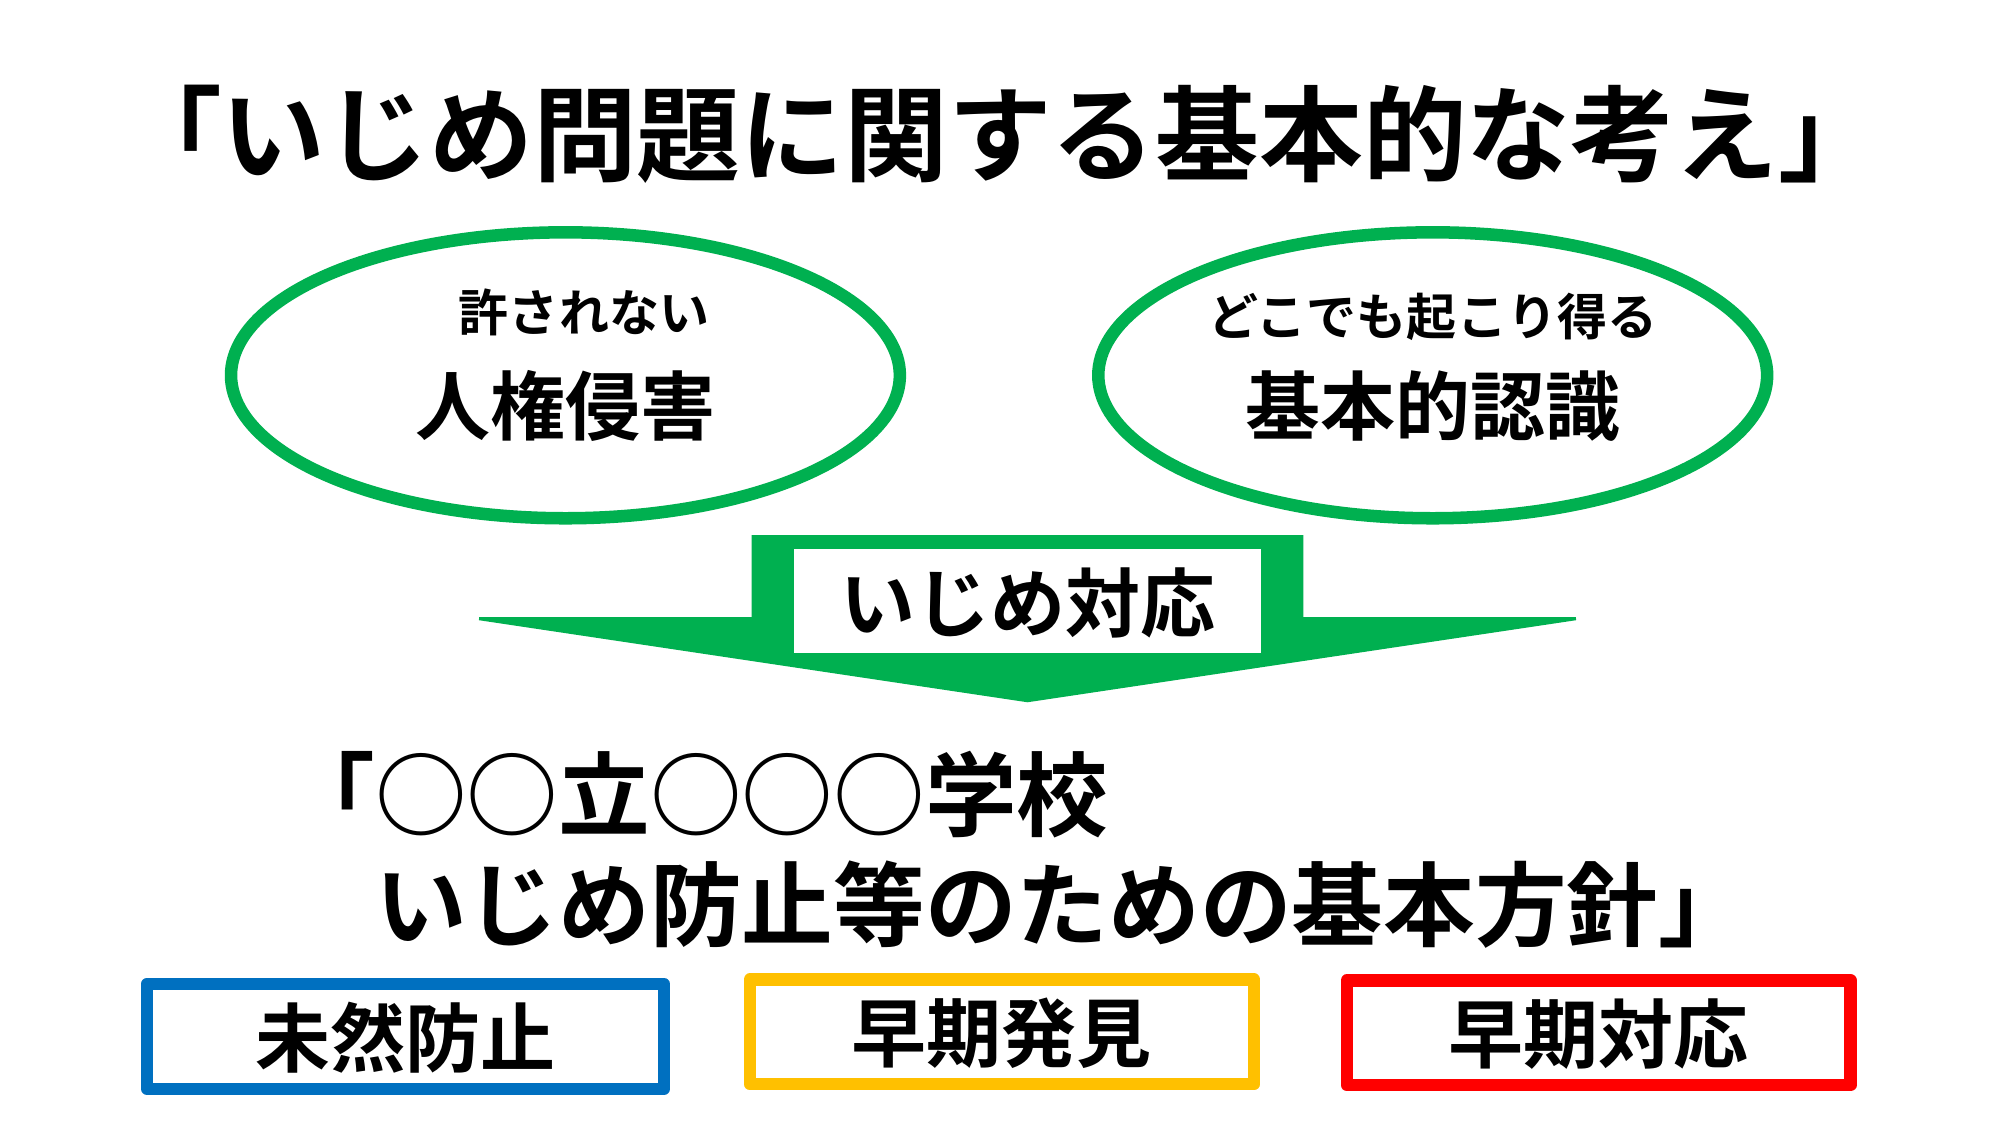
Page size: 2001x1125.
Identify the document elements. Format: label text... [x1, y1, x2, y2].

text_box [479, 536, 1576, 701]
text_box 早期発見 [749, 979, 1254, 1085]
text_box 未然防止 [147, 984, 664, 1089]
text_box 早期対応 [1346, 980, 1851, 1086]
text_box 「○○立○○○学校 いじめ防止等のための基本方針」 [268, 730, 1805, 966]
title 「いじめ問題に関する基本的な考え」 [0, 0, 2000, 206]
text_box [230, 232, 1768, 519]
